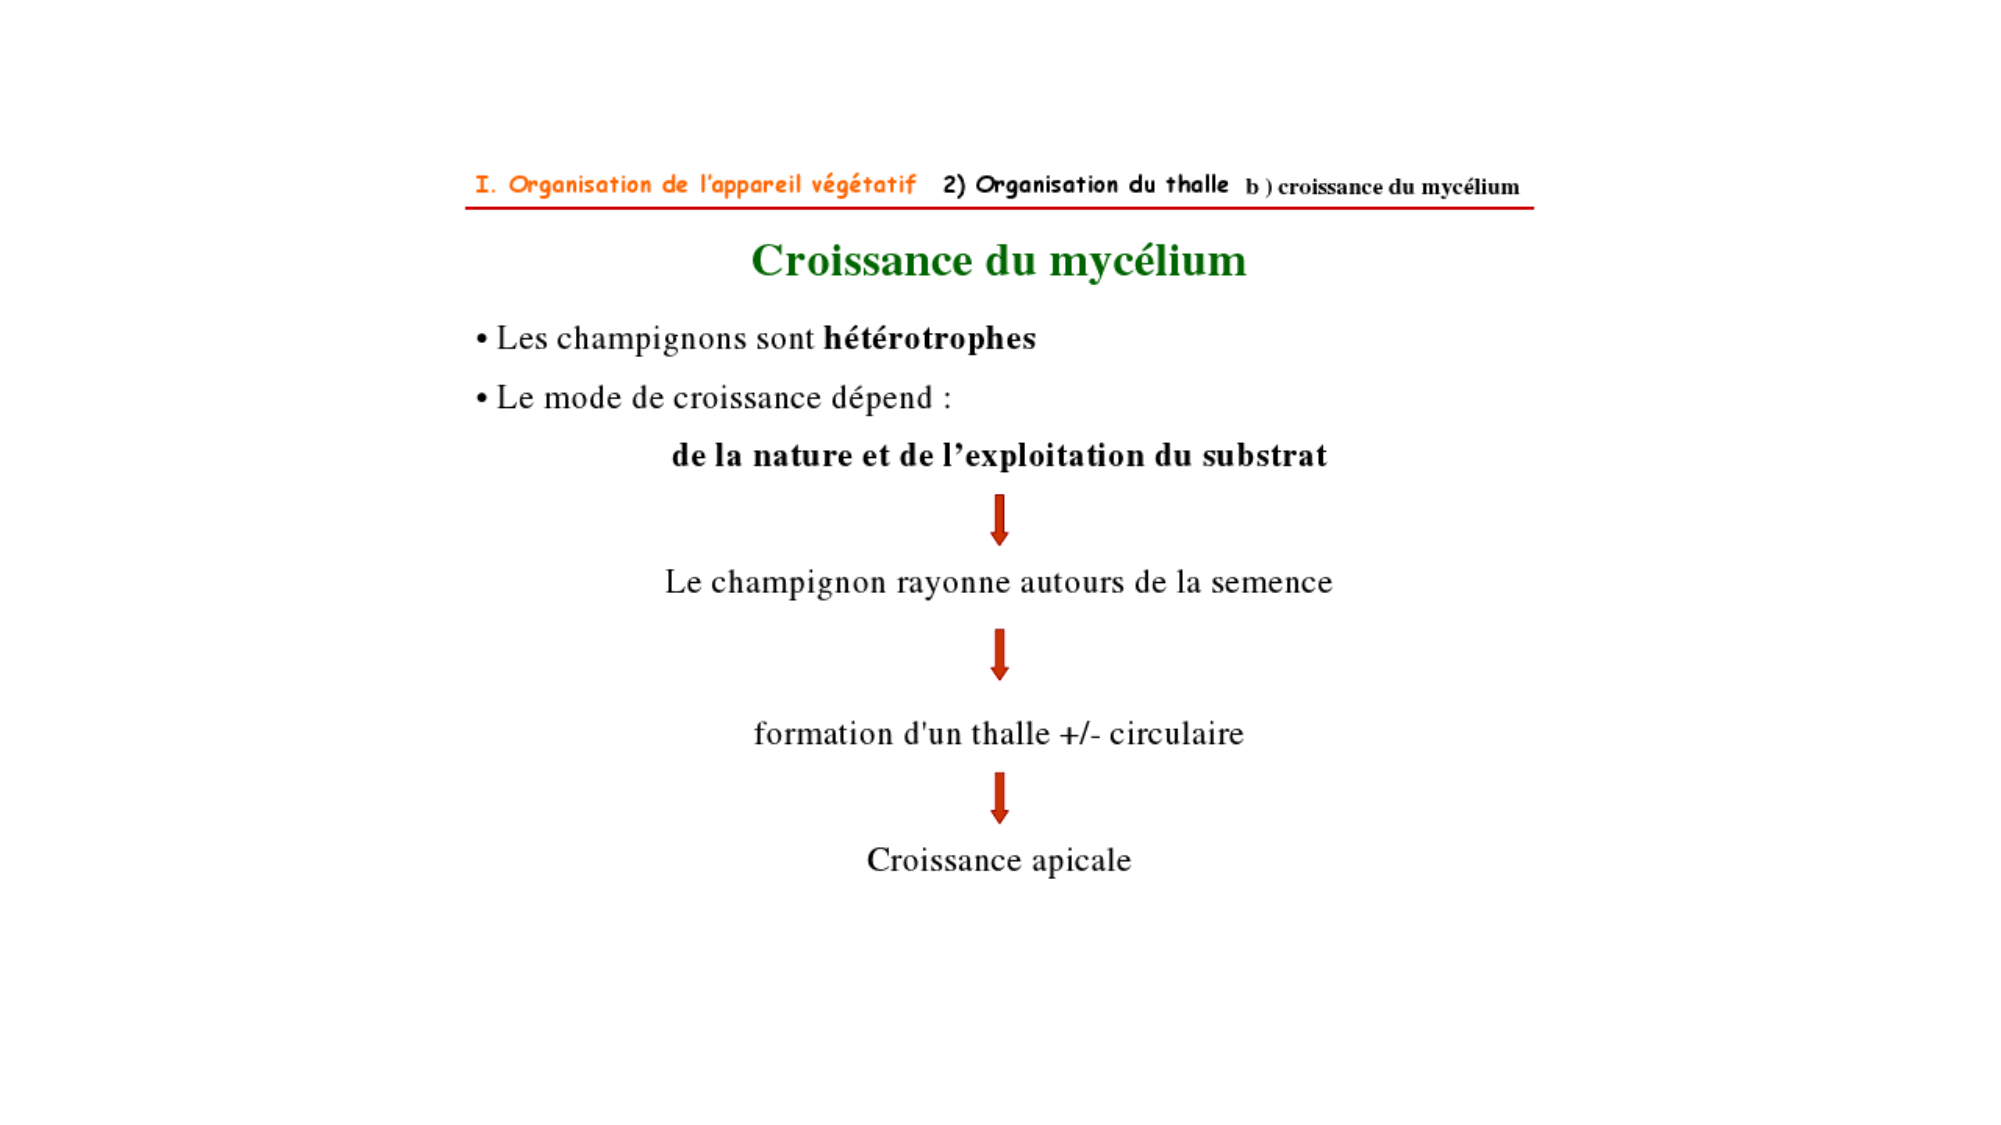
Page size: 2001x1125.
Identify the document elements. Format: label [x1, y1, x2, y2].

picture [374, 121, 1625, 1004]
